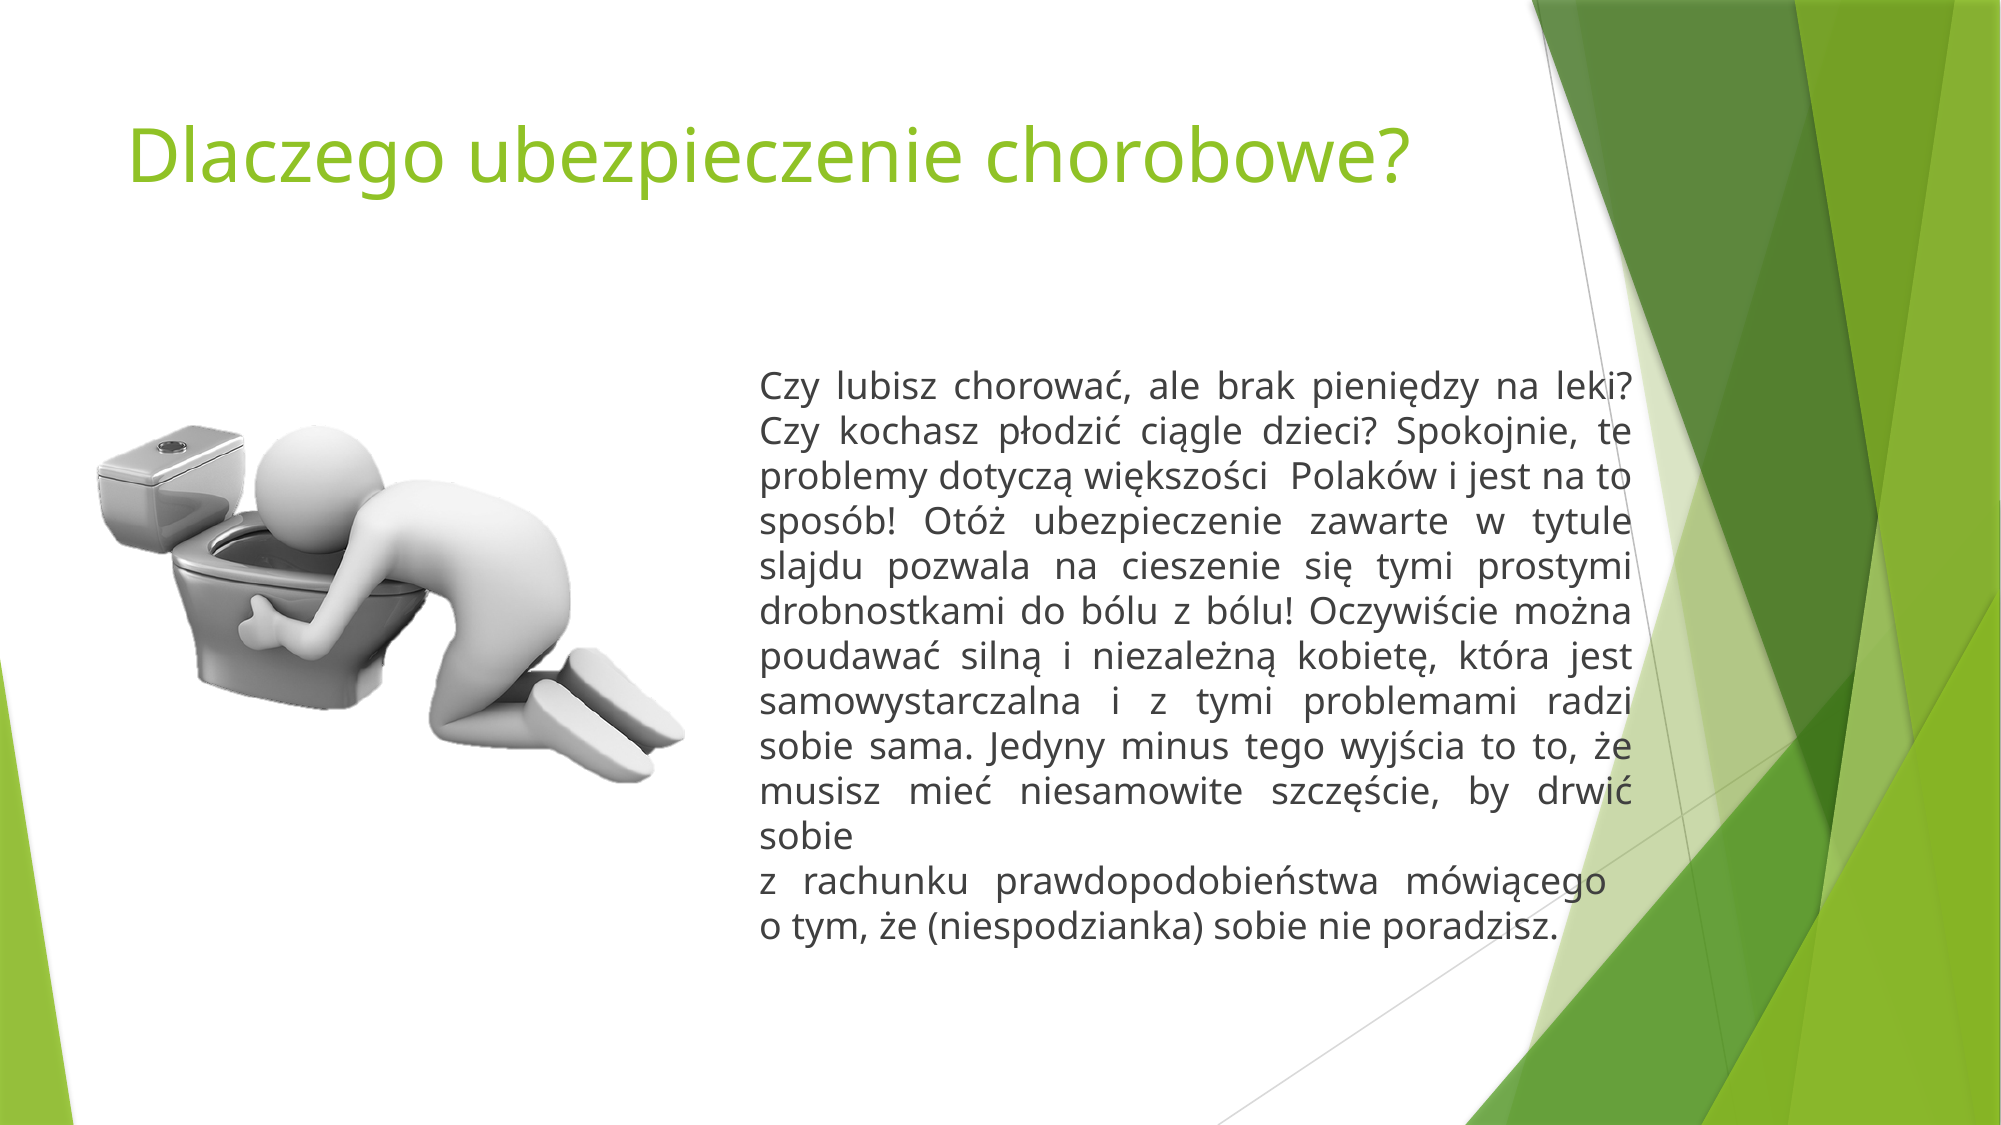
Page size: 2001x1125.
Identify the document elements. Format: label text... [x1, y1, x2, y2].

title Dlaczego ubezpieczenie chorobowe? [111, 99, 1522, 317]
list Czy lubisz chorować, ale brak pieniędzy na leki? Czy kochasz płodzić ciągle dzieci? Spokojnie, te problemy dotyczą większości Polaków i jest na to sposób! Otóż ubezpieczenie zawarte w tytule slajdu pozwala na cieszenie się tymi prostymi drobnostkami do bólu z bólu! Oczywiście można poudawać silną i niezależną kobietę, która jest samowystarczalna i z tymi problemami radzi sobie sama. Jedyny minus tego wyjścia to to, że musisz mieć niesamowite szczęście, by drwić sobie z rachunku prawdopodobieństwa mówiącego o tym, że (niespodzianka) sobie nie poradzisz. [744, 354, 1649, 992]
picture [58, 353, 728, 856]
